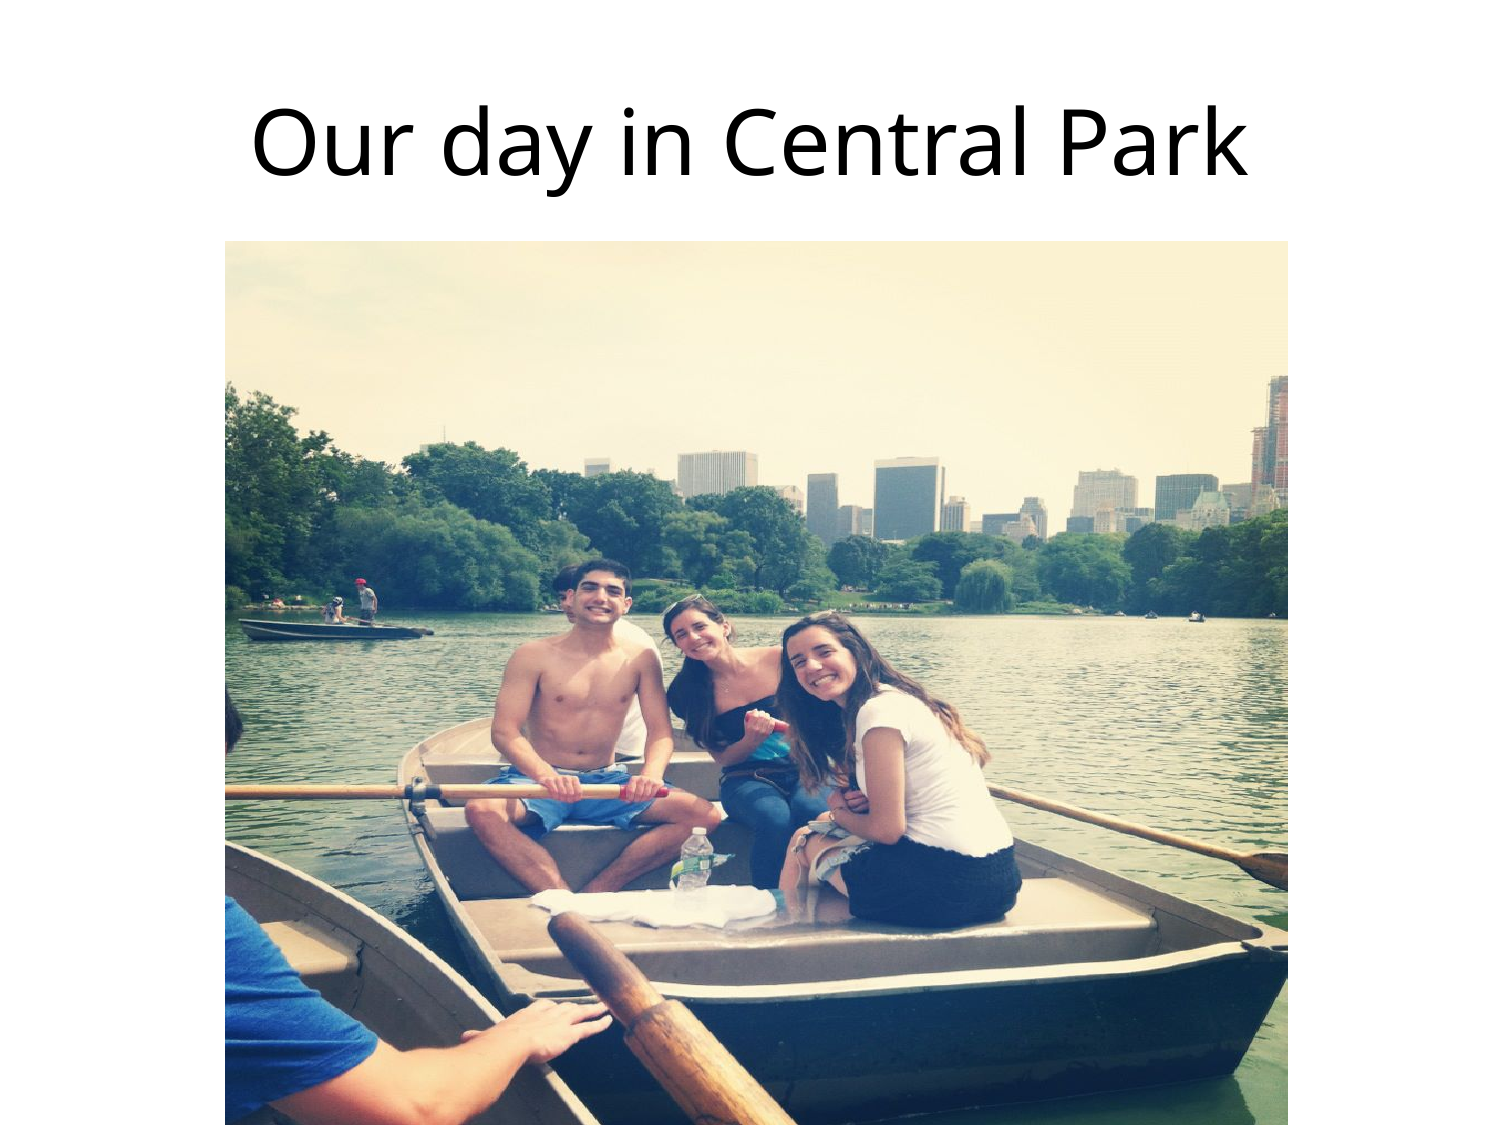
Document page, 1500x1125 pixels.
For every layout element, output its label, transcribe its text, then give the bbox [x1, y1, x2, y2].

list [224, 240, 1288, 1125]
title Our day in Central Park [75, 45, 1425, 233]
